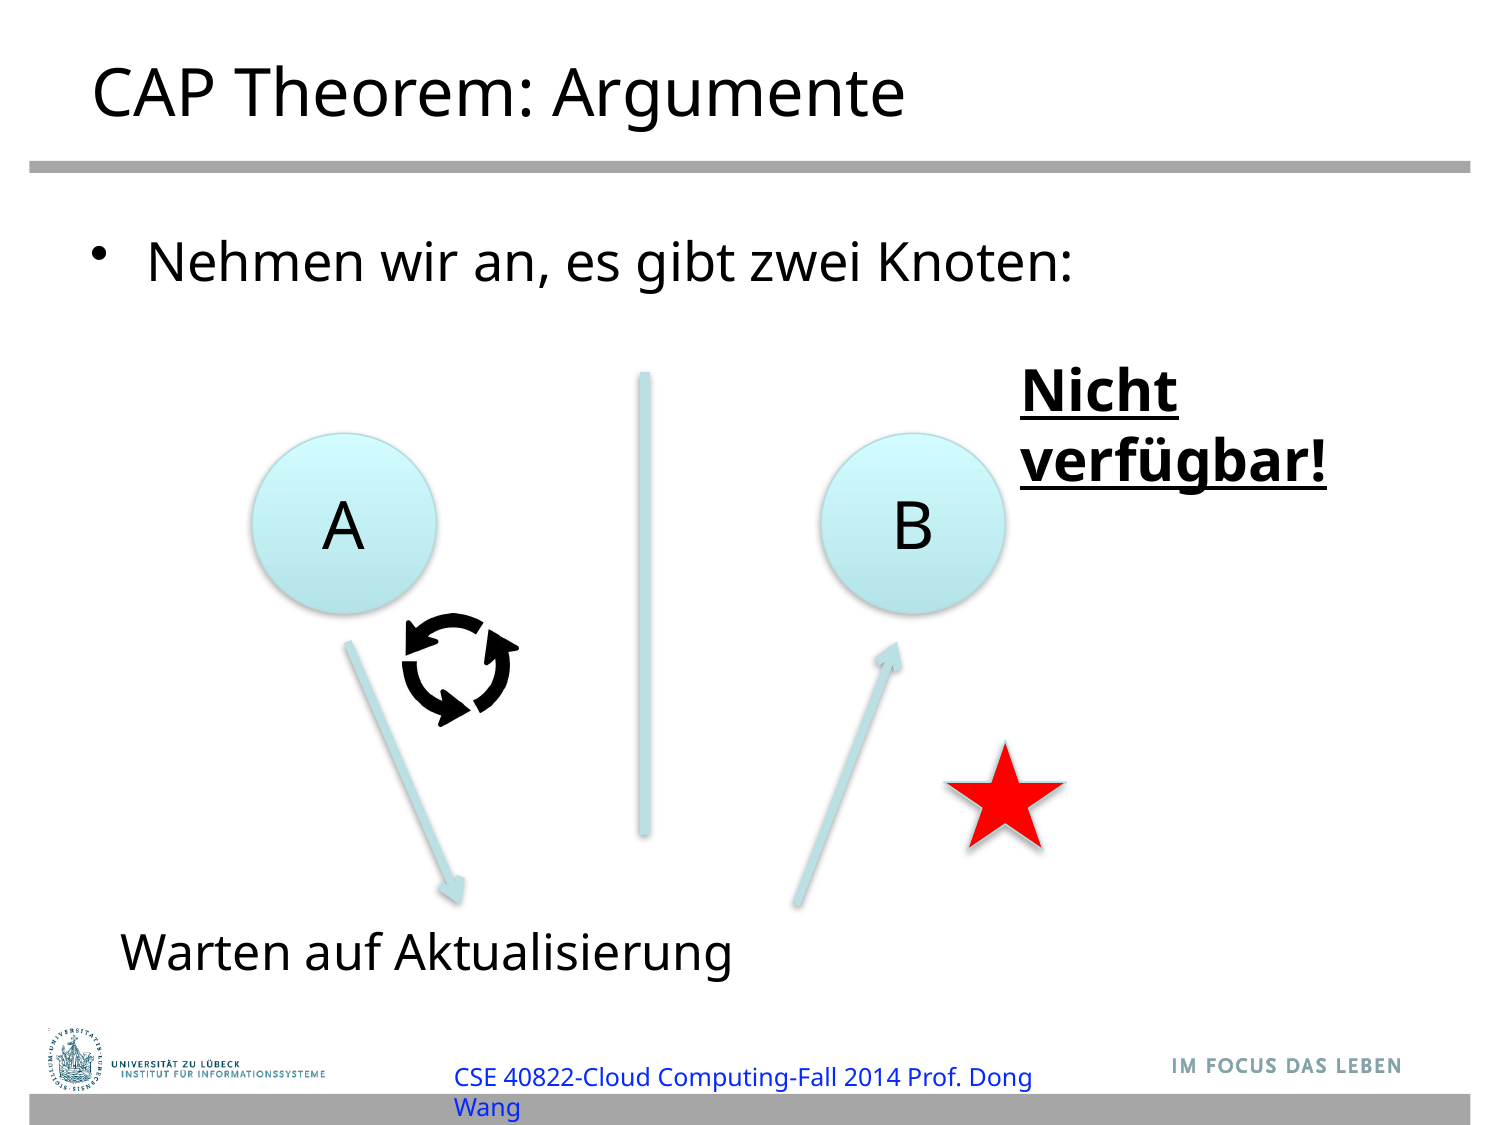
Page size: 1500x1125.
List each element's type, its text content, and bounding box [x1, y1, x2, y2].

text_box A [251, 432, 438, 614]
picture [402, 612, 519, 728]
picture [1173, 1058, 1400, 1073]
text_box [943, 739, 1068, 851]
text_box B [820, 432, 1007, 614]
title CAP Theorem: Argumente [76, 42, 1427, 126]
text_box Warten auf Aktualisierung [105, 913, 796, 988]
text_box Nicht verfügbar! [1005, 345, 1465, 500]
text_box CSE 40822-Cloud Computing-Fall 2014 Prof. Dong Wang [438, 1054, 1077, 1125]
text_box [795, 641, 898, 905]
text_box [347, 641, 461, 905]
list Nehmen wir an, es gibt zwei Knoten: [75, 219, 1281, 357]
